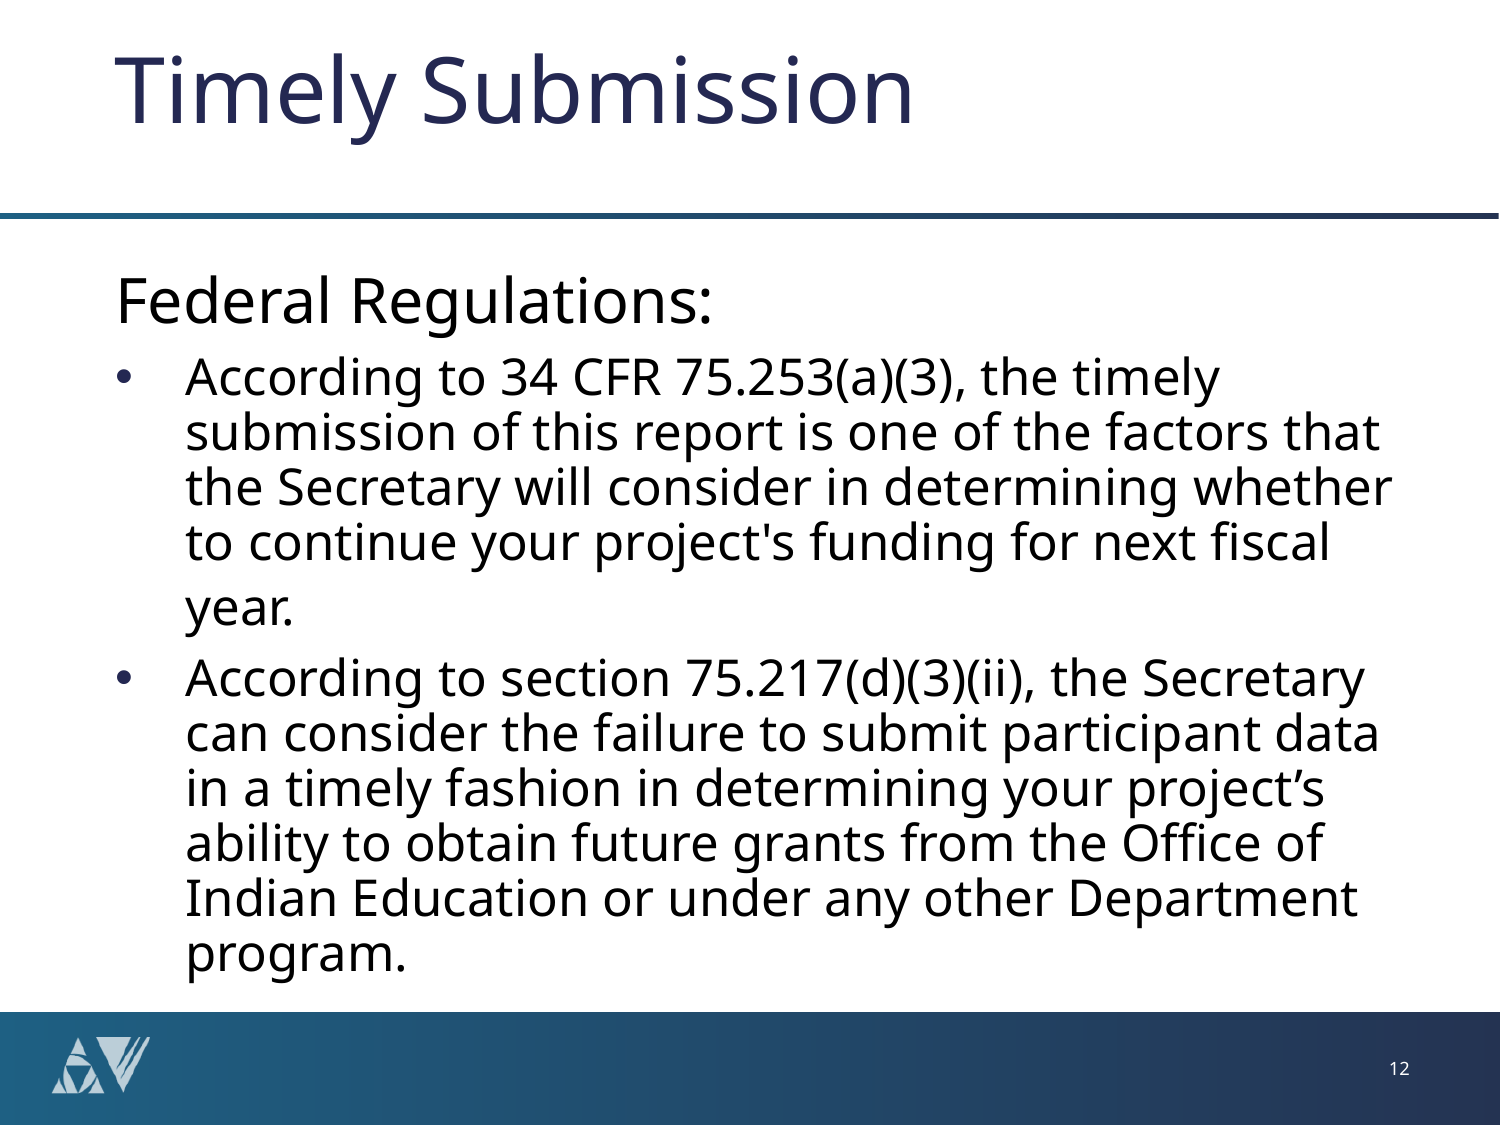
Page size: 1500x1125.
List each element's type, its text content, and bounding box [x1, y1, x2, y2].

picture [50, 1037, 150, 1094]
title Timely Submission [99, 5, 1438, 168]
list Federal Regulations: According to 34 CFR 75.253(a)(3), the timely submission of this report is one of the factors that the Secretary will consider in determining whether to continue your project's funding for next fiscal year. According to section 75.217(d)(3)(ii), the Secretary can consider the failure to submit participant data in a timely fashion in determining your project’s ability to obtain future grants from the Office of Indian Education or under any other Department program. [100, 262, 1438, 1000]
slide_number 12 [1374, 1050, 1462, 1091]
